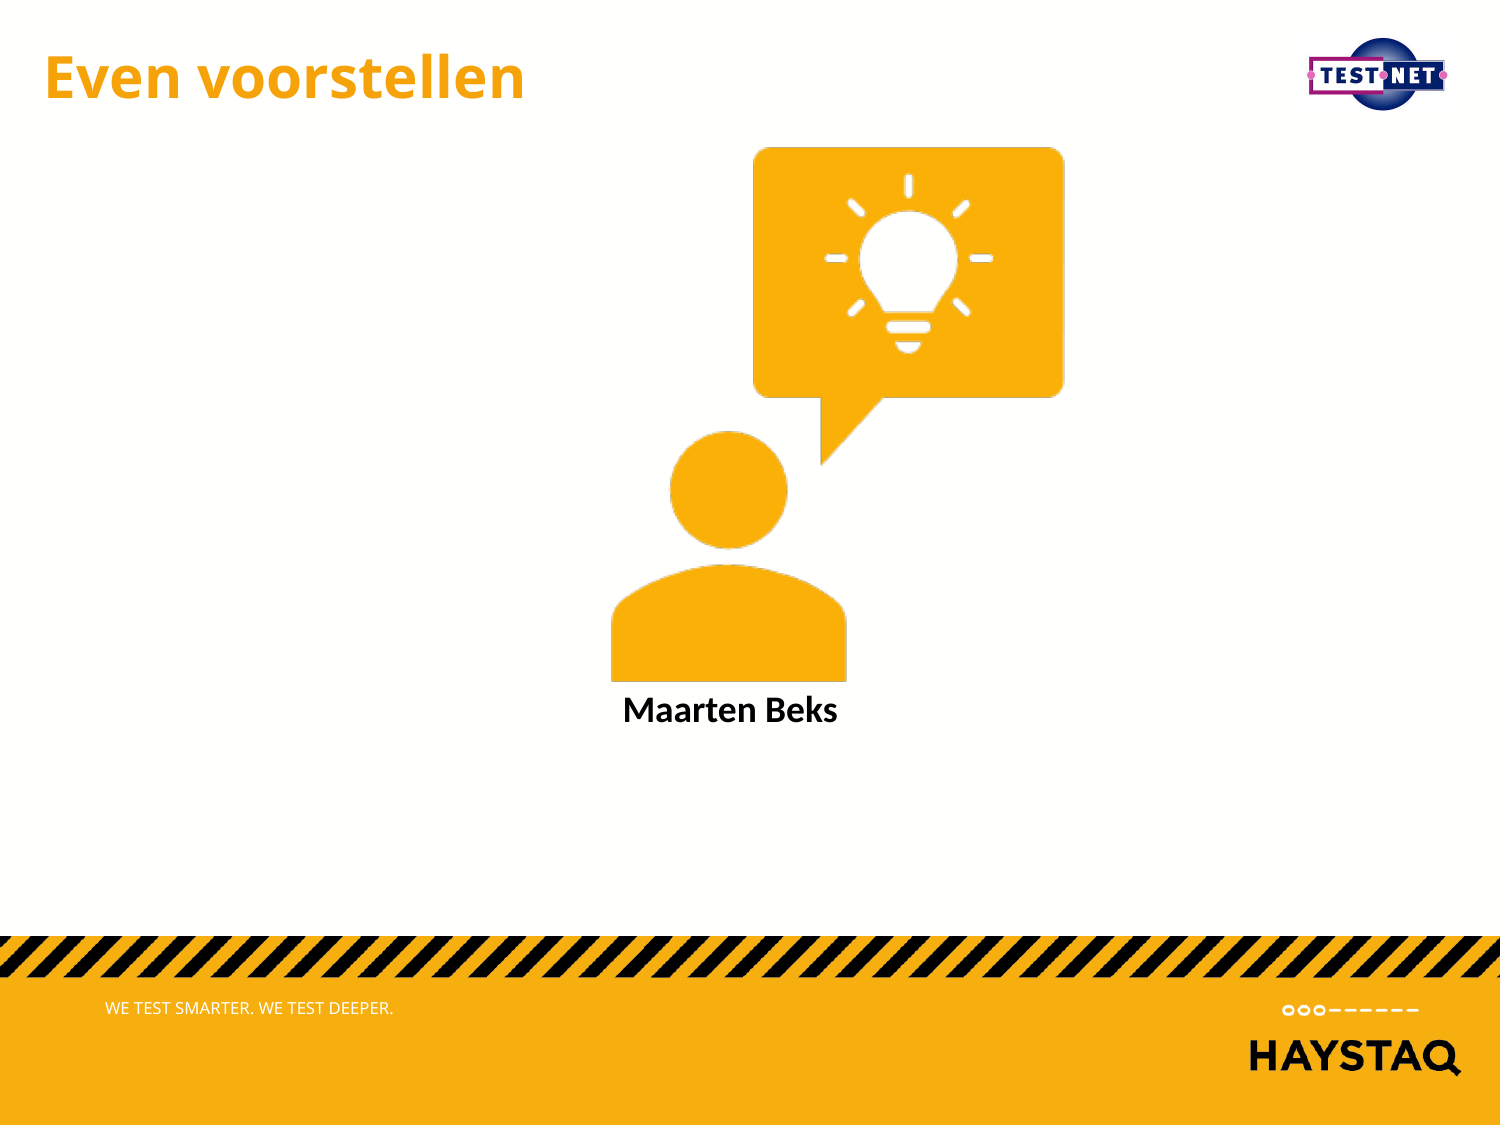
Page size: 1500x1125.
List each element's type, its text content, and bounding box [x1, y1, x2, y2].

subtitle Even voorstellen [28, 32, 1400, 143]
picture [0, 936, 1500, 1125]
picture [512, 87, 1161, 736]
picture [1296, 34, 1457, 114]
